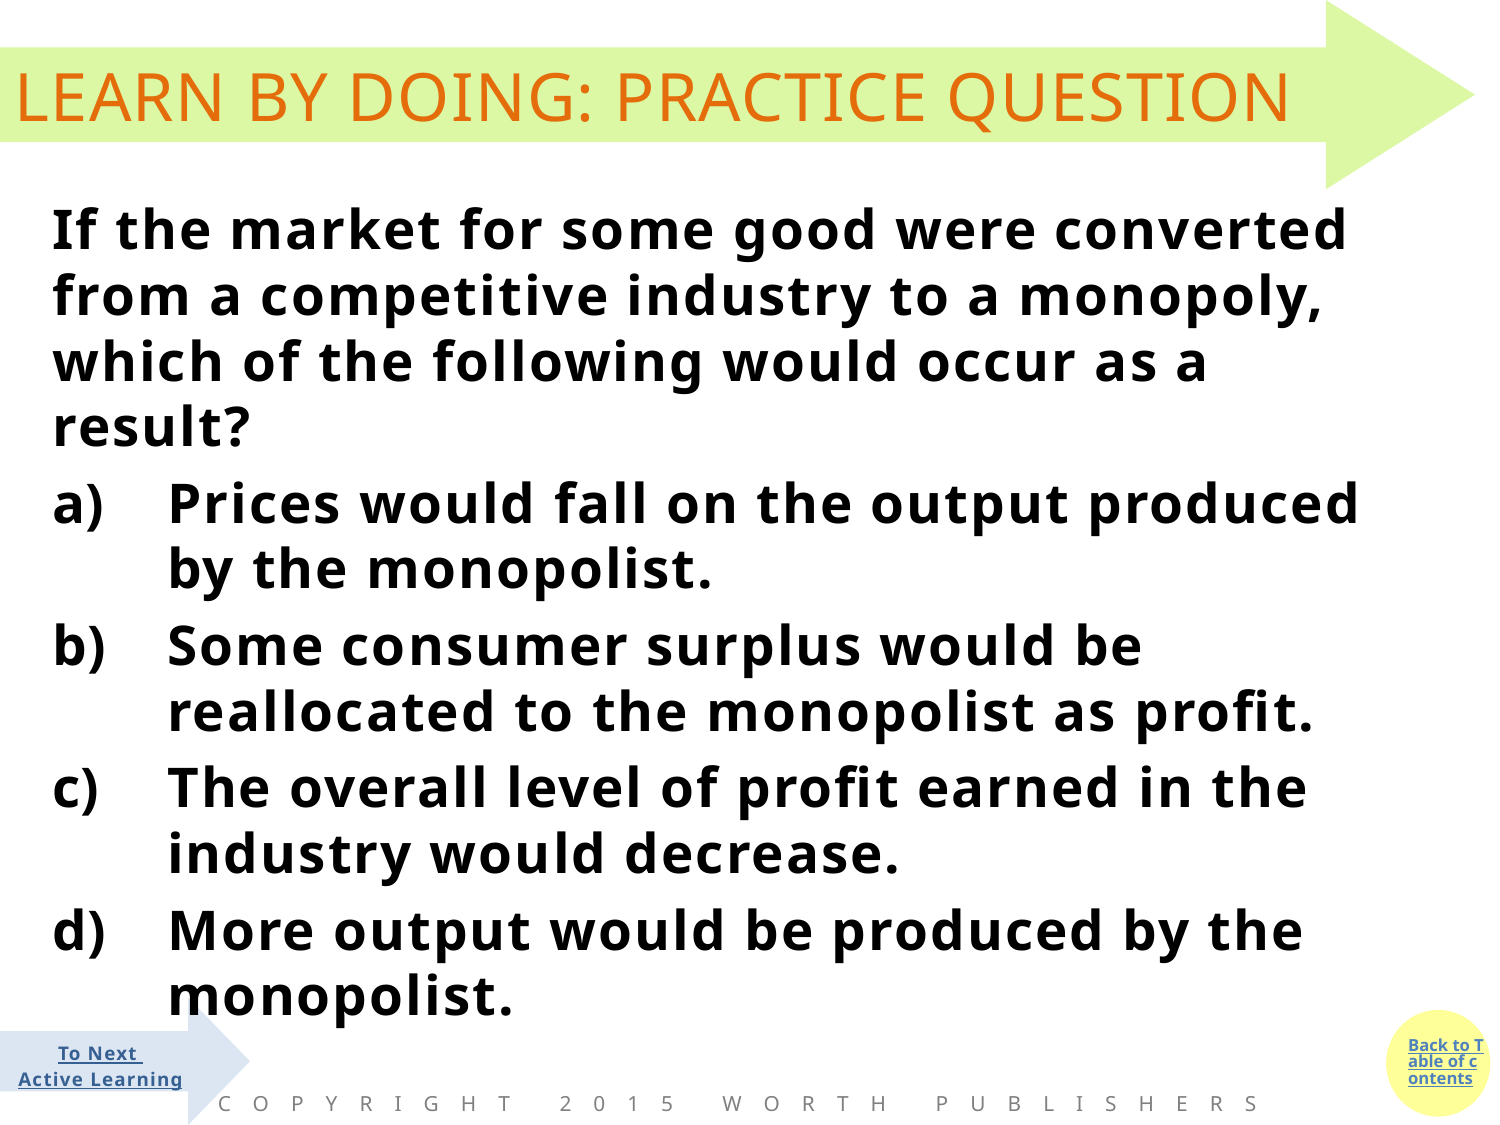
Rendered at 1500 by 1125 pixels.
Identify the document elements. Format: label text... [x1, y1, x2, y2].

footer Copyright 2015 Worth Publishers [203, 1083, 1368, 1121]
text_box To Next Active Learning [3, 1034, 198, 1101]
list If the market for some good were converted from a competitive industry to a monopoly, which of the following would occur as a result? Prices would fall on the output produced by the monopolist. Some consumer surplus would be reallocated to the monopolist as profit. The overall level of profit earned in the industry would decrease. More output would be produced by the monopolist. [37, 187, 1426, 1043]
